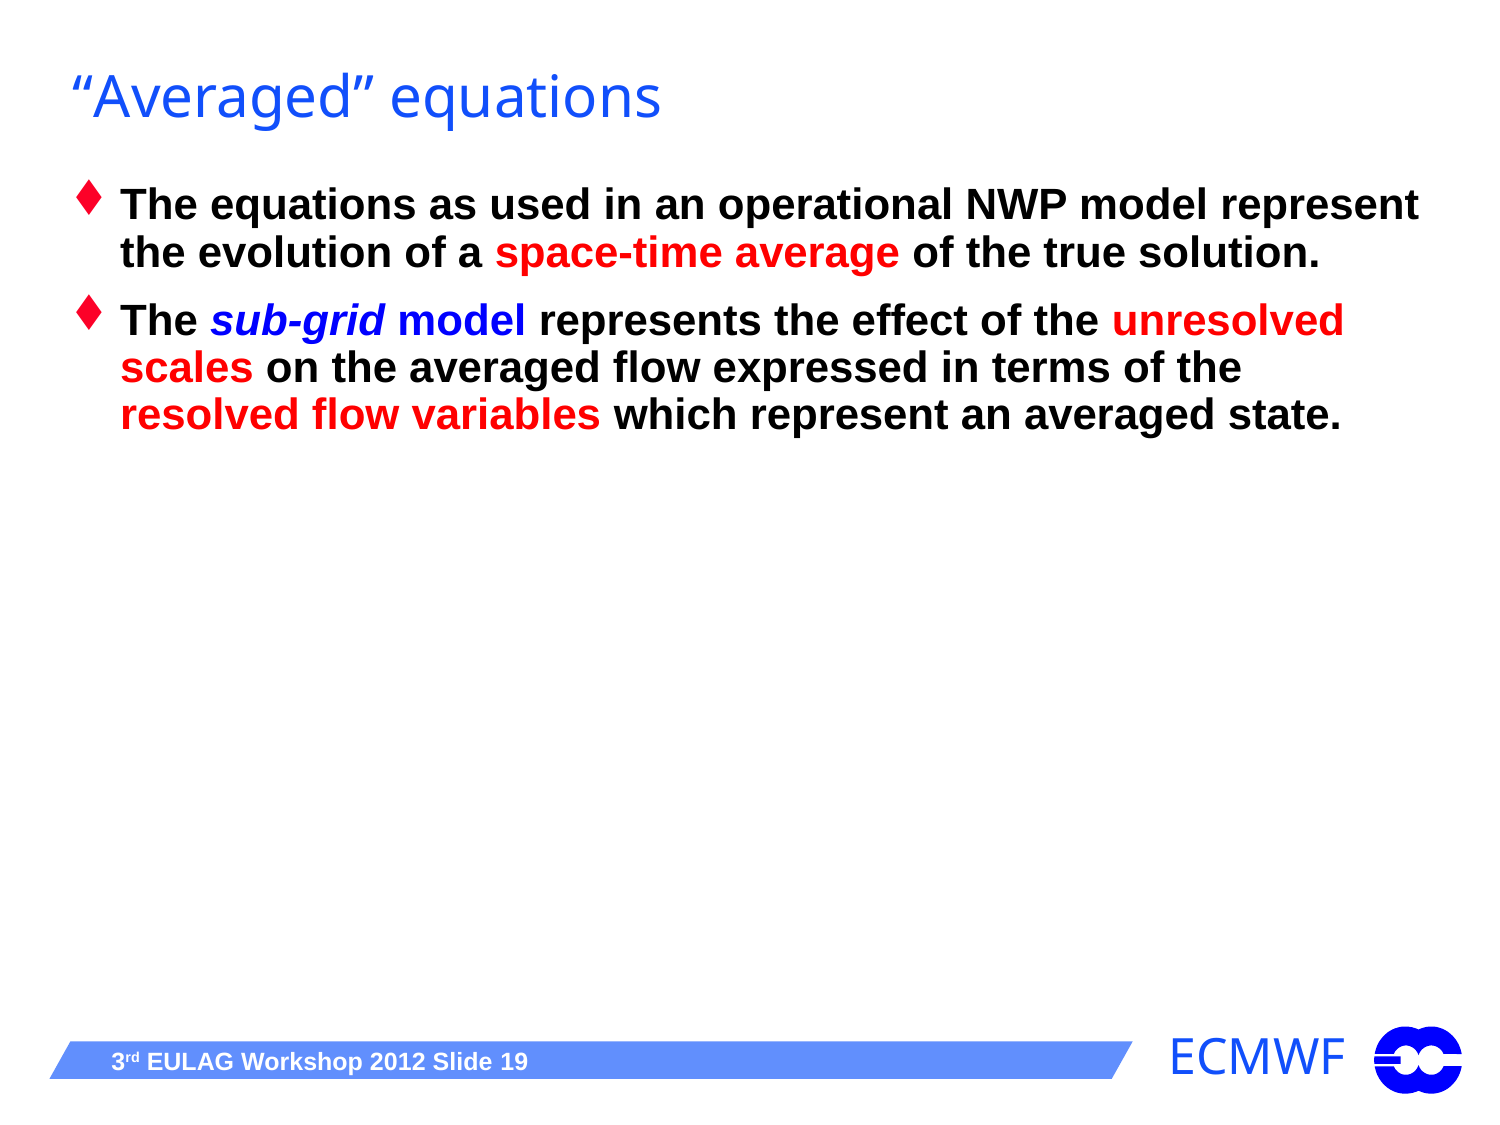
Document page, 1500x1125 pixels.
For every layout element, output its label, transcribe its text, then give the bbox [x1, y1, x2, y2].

title “Averaged” equations [57, 49, 1443, 139]
list The equations as used in an operational NWP model represent the evolution of a space-time average of the true solution. The sub-grid model represents the effect of the unresolved scales on the averaged flow expressed in terms of the resolved flow variables which represent an averaged state. [57, 174, 1443, 1001]
